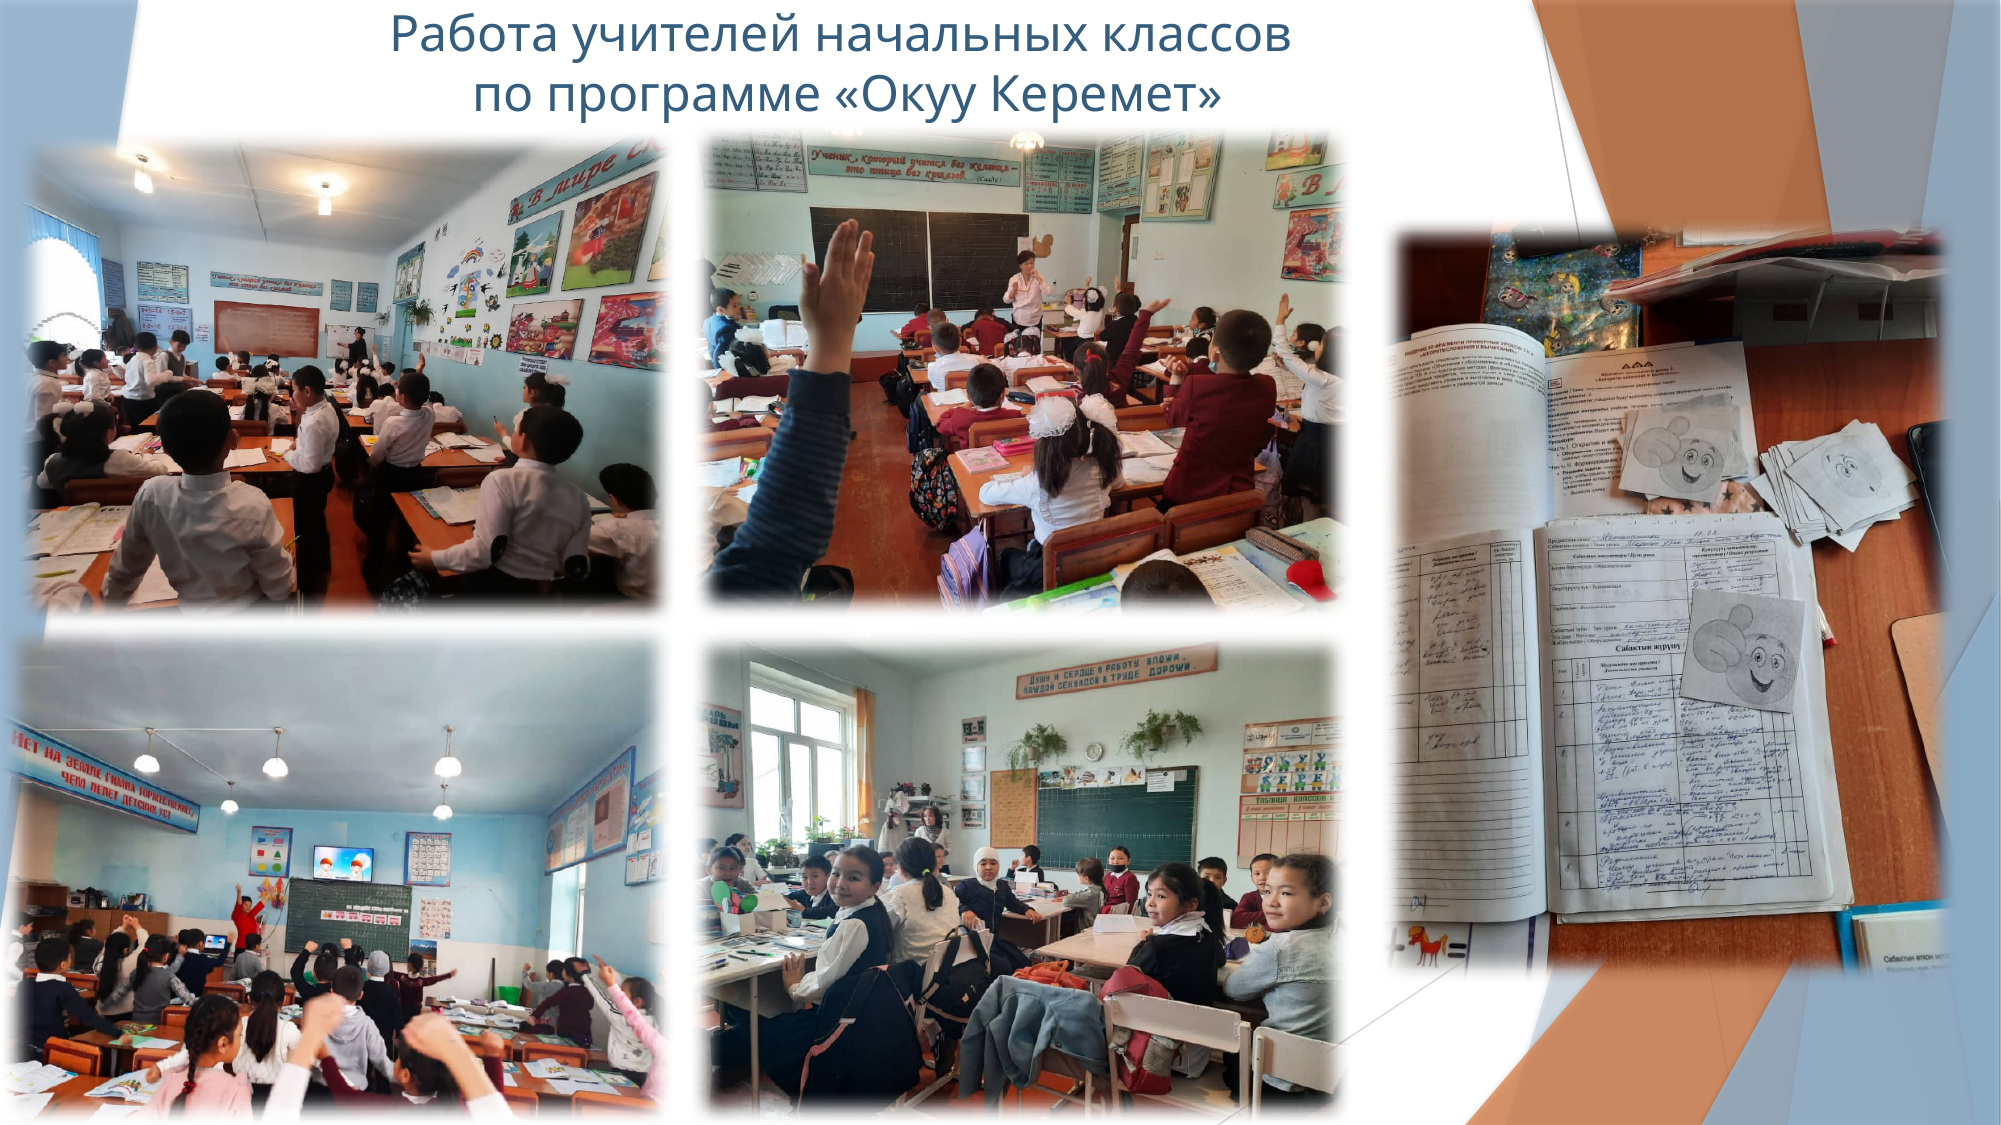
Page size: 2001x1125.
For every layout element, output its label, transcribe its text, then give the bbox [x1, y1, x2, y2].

picture [0, 128, 677, 1125]
picture [1380, 215, 1957, 984]
picture [688, 628, 1351, 1125]
title Работа учителей начальных классов по программе «Окуу Керемет» [76, 0, 1619, 130]
picture [690, 123, 1353, 621]
